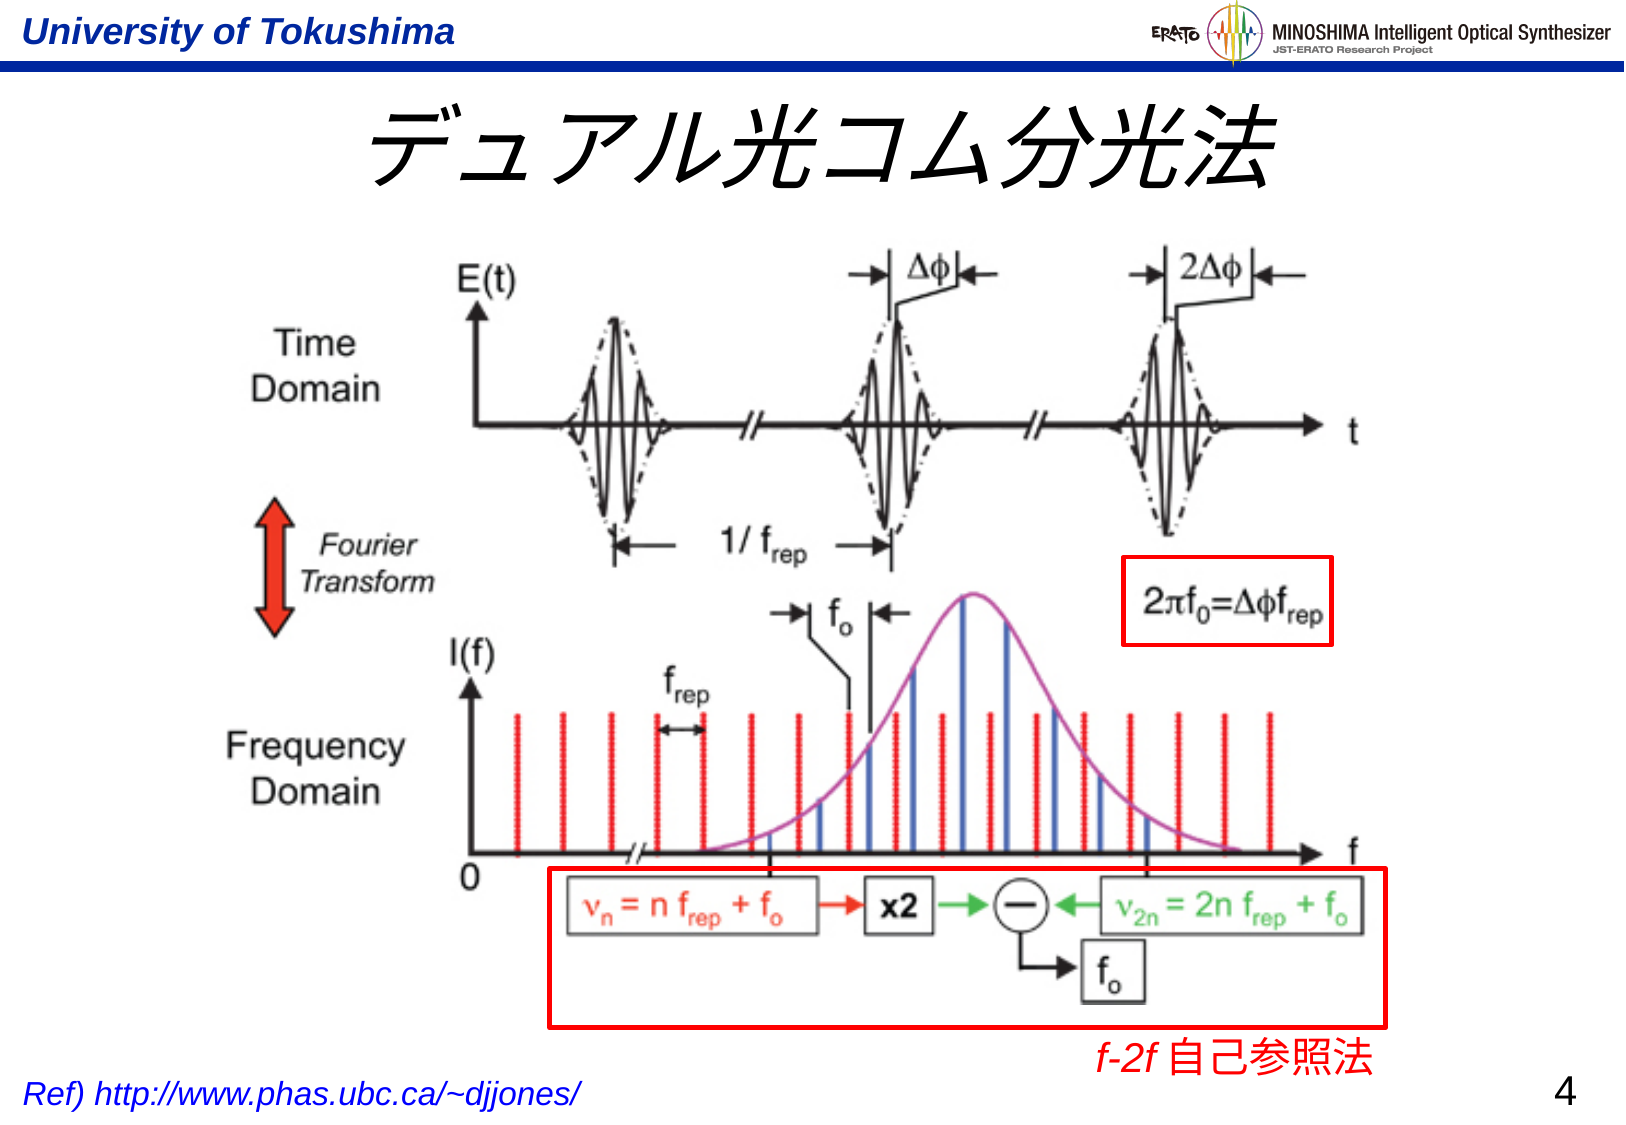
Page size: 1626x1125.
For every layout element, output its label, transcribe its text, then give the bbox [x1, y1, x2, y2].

title デュアル光コム分光法 [121, 50, 1504, 239]
text_box f-2f自己参照法 [1080, 1023, 1390, 1089]
text_box [549, 1014, 1386, 1028]
slide_number 4 [1507, 1056, 1624, 1125]
text_box Ref) http://www.phas.ubc.ca/~djjones/ [7, 1065, 596, 1120]
picture [206, 237, 1409, 1006]
picture [1146, 0, 1616, 78]
